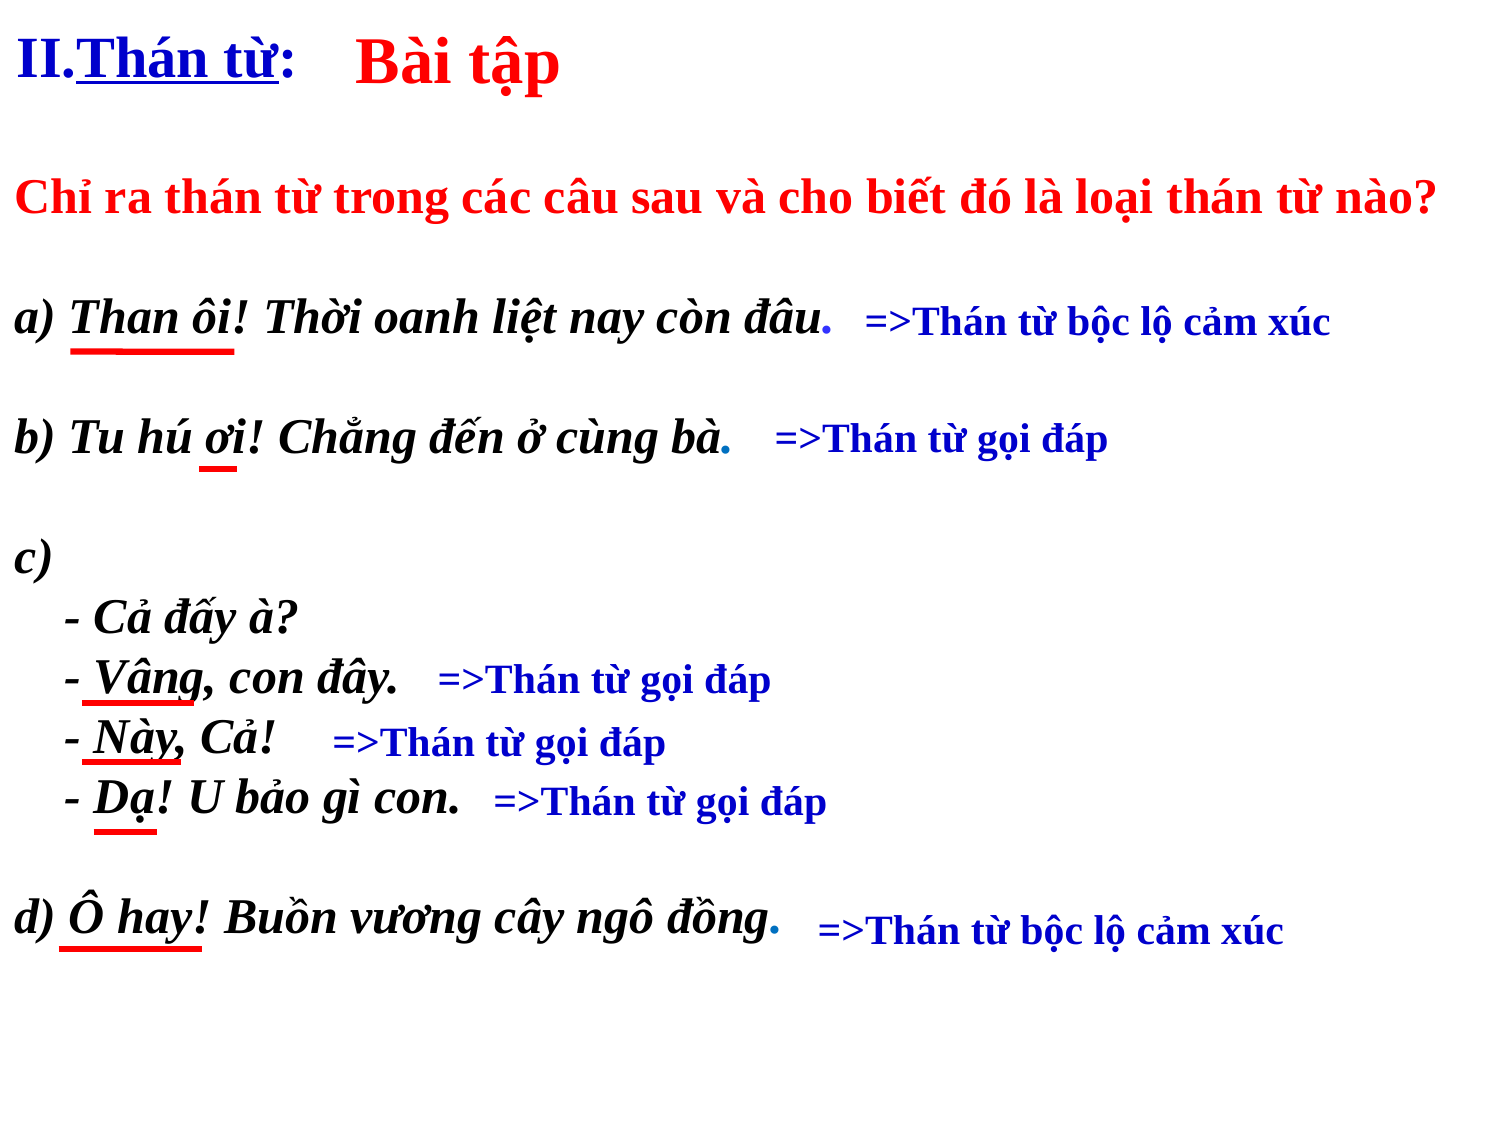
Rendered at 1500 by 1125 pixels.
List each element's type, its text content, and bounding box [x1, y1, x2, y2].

text_box Bài tập [340, 9, 577, 105]
text_box =>Thán từ gọi đáp [478, 766, 843, 832]
text_box =>Thán từ gọi đáp [317, 707, 682, 773]
text_box =>Thán từ bộc lộ cảm xúc [802, 895, 1300, 961]
text_box =>Thán từ gọi đáp [423, 644, 787, 710]
text_box =>Thán từ gọi đáp [759, 403, 1124, 468]
text_box II.Thán từ: [1, 11, 313, 97]
text_box =>Thán từ bộc lộ cảm xúc [849, 285, 1347, 351]
text_box Chỉ ra thán từ trong các câu sau và cho biết đó là loại thán từ nào? a) Than ôi! Thời oanh liệt nay còn đâu. b) Tu hú ơi! Chẳng đến ở cùng bà. c) - Cả đấy à? - Vâng, con đây. - Này, Cả! - Dạ! U bảo gì con. d) Ô hay! Buồn vương cây ngô đồng. [0, 156, 1500, 1011]
